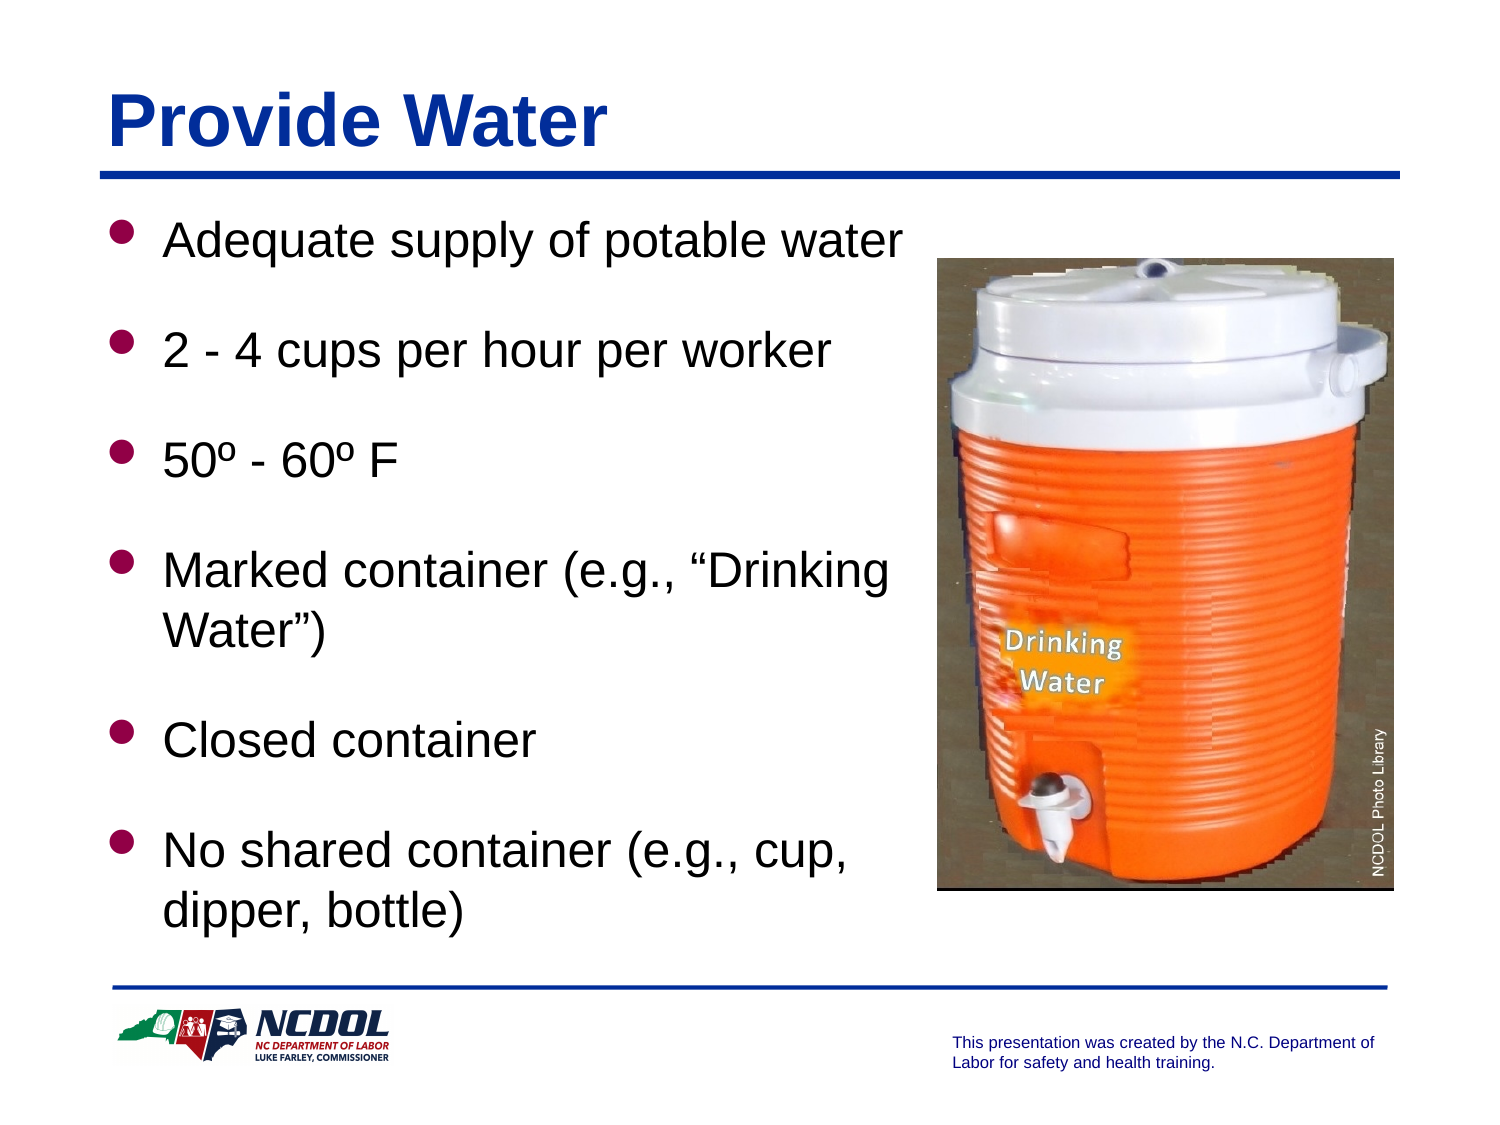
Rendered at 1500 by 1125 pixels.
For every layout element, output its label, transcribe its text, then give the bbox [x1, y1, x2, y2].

picture [112, 1013, 394, 1066]
list Adequate supply of potable water 2 - 4 cups per hour per worker 50º - 60º F Marked container (e.g., “Drinking Water”) Closed container No shared container (e.g., cup, dipper, bottle) [91, 200, 938, 1013]
title Provide Water [99, 71, 1463, 163]
picture [937, 258, 1394, 891]
